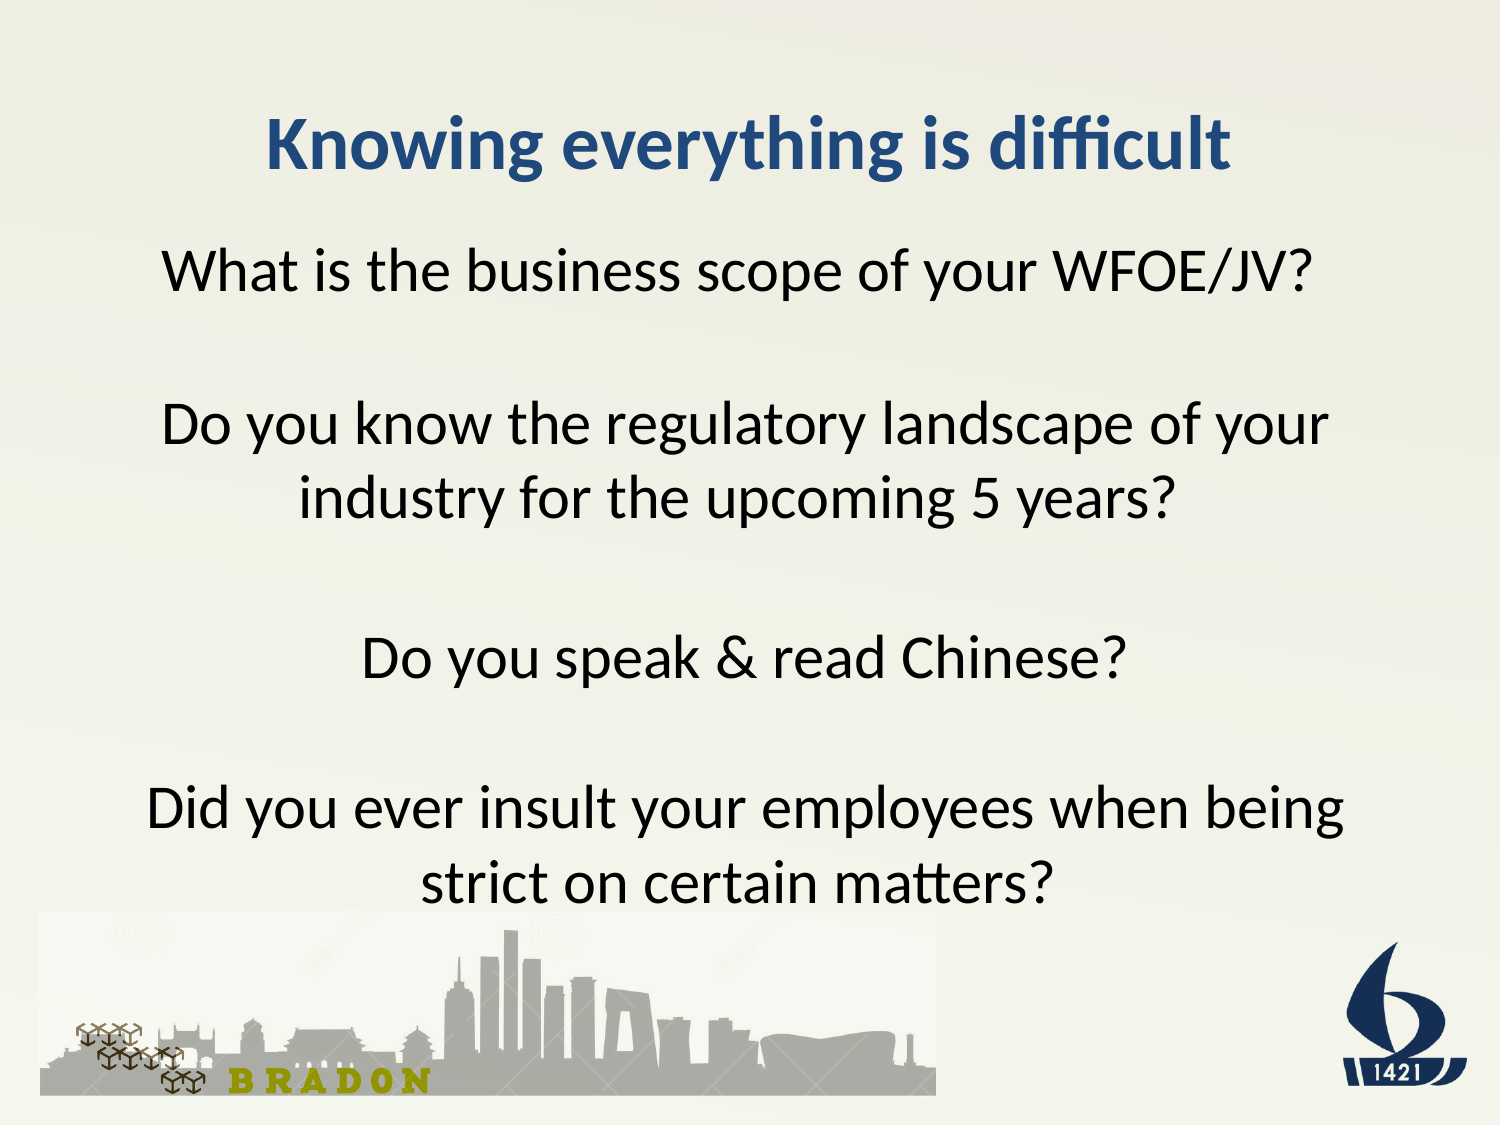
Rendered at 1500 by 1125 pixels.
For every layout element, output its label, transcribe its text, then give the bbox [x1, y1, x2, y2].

picture [1337, 940, 1471, 1088]
text_box Did you ever insult your employees when being strict on certain matters? [71, 747, 1422, 935]
text_box Do you know the regulatory landscape of your industry for the upcoming 5 years? [71, 362, 1422, 551]
text_box What is the business scope of your WFOE/JV? [71, 172, 1422, 361]
picture [38, 911, 936, 1099]
title Knowing everything is difficult [75, 45, 1425, 233]
text_box Do you speak & read Chinese? [71, 559, 1422, 747]
